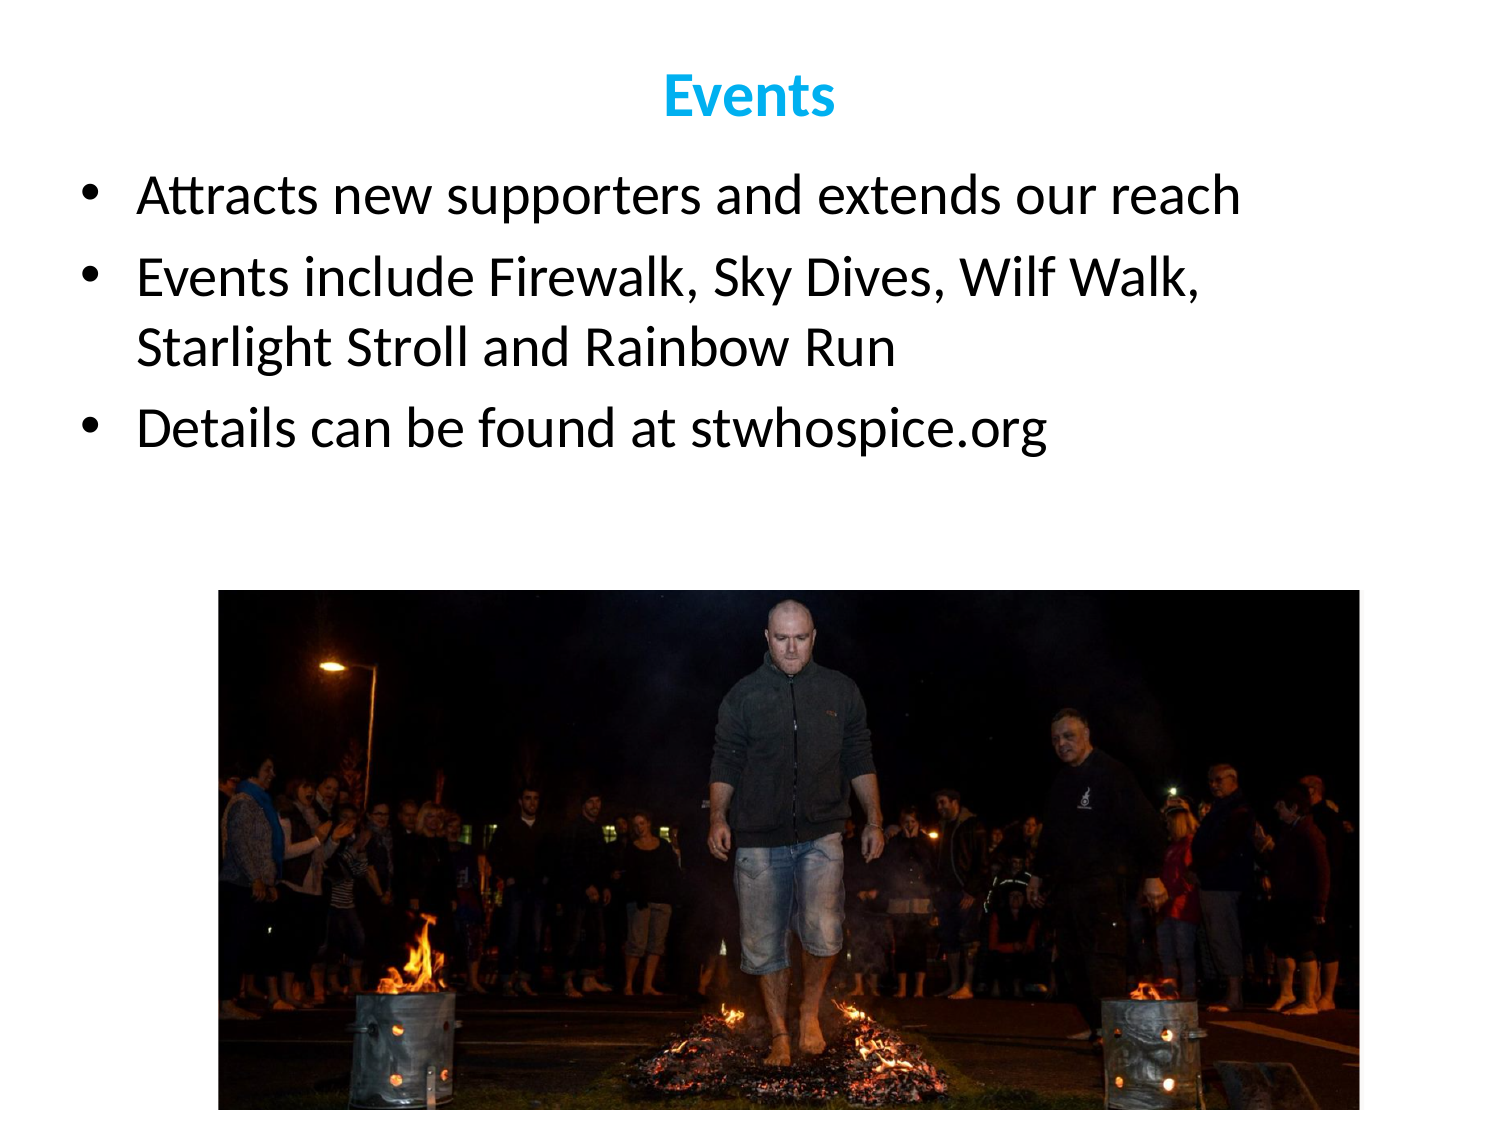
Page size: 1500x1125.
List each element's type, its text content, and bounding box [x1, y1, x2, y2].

list Attracts new supporters and extends our reach Events include Firewalk, Sky Dives, Wilf Walk, Starlight Stroll and Rainbow Run Details can be found at stwhospice.org [64, 149, 1415, 535]
picture [218, 590, 1365, 1110]
title Events [75, 45, 1425, 138]
